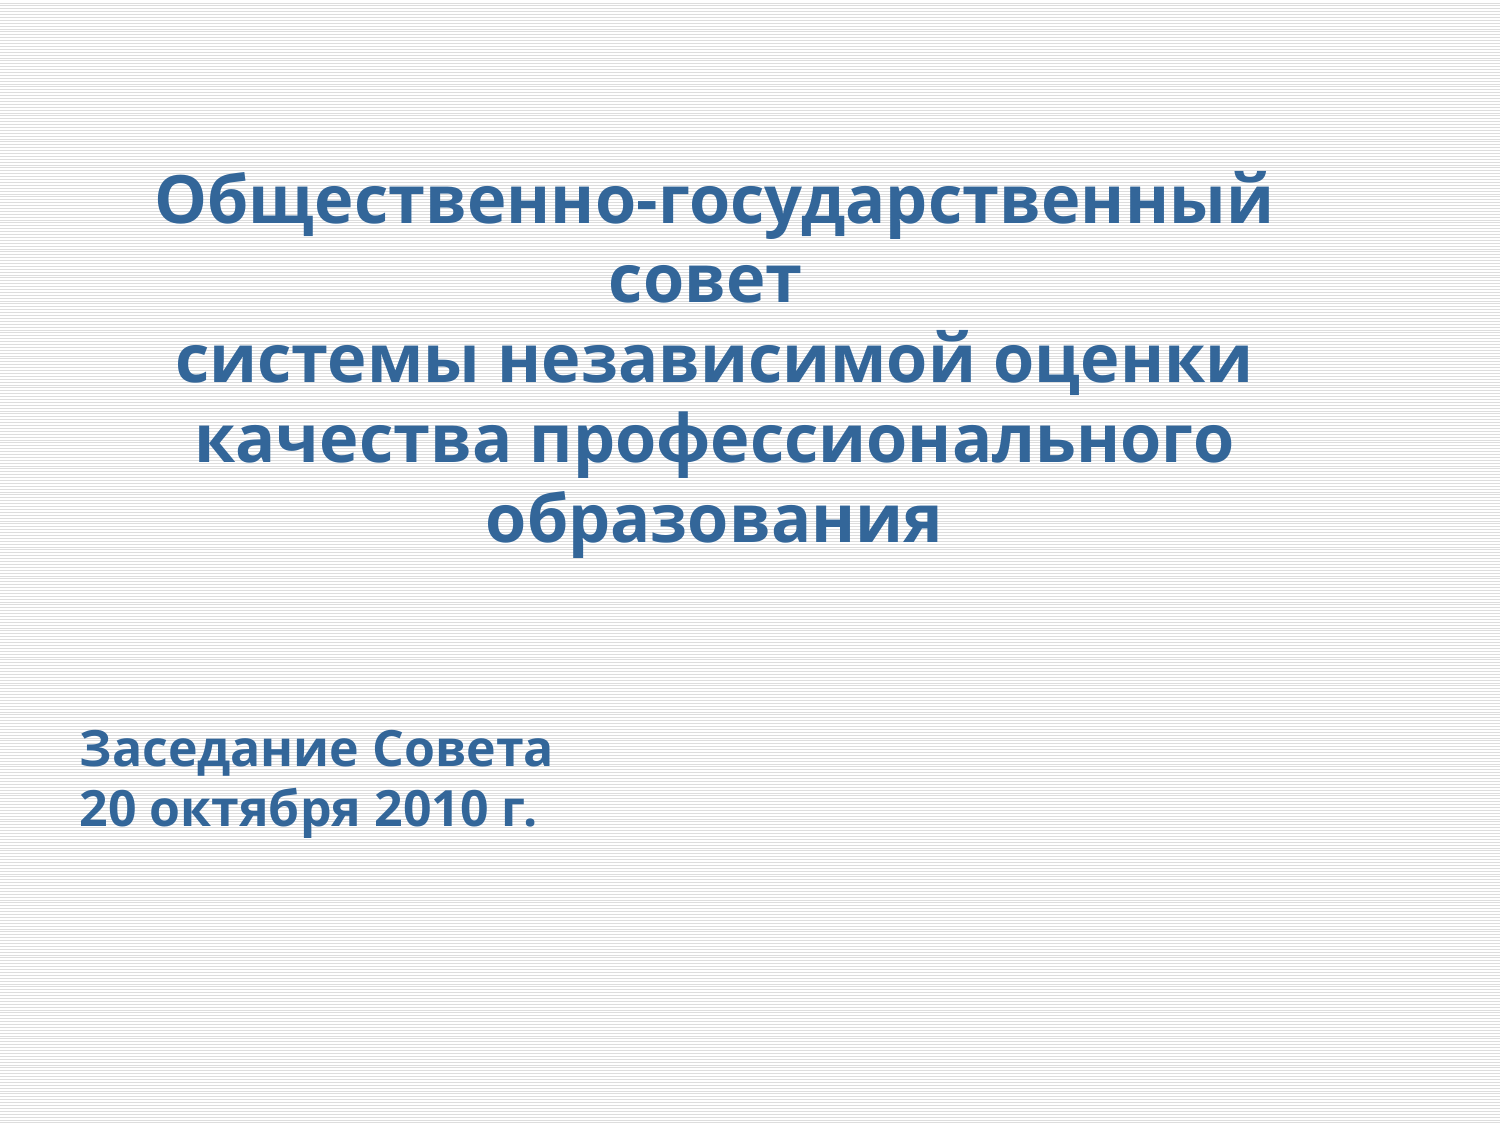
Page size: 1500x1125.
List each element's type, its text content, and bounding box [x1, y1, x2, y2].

text_box Общественно-государственный совет системы независимой оценки качества профессионального образования Заседание Совета 20 октября 2010 г. [64, 148, 1365, 1125]
slide_number 1 [1074, 1024, 1401, 1103]
